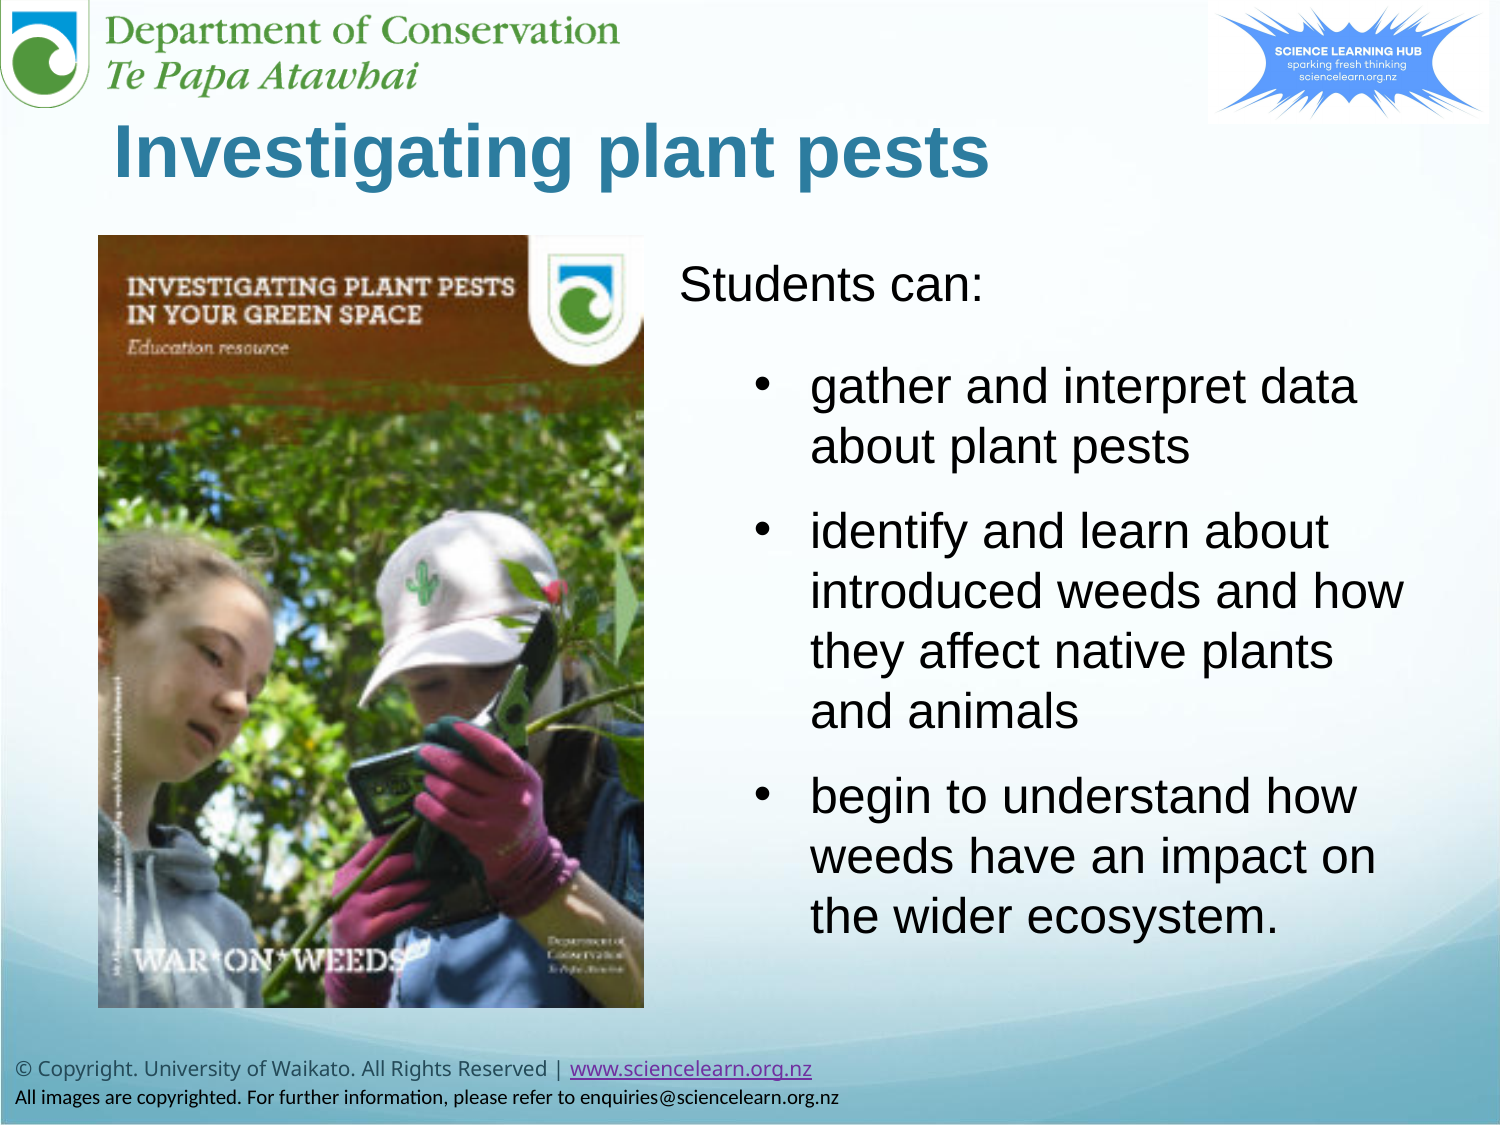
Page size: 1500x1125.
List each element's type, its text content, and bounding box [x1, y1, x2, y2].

text_box Students can: gather and interpret data about plant pests identify and learn about introduced weeds and how they affect native plants and animals begin to understand how weeds have an impact on the wider ecosystem. [588, 236, 1428, 1037]
picture [0, 0, 1500, 1125]
text_box © Copyright. University of Waikato. All Rights Reserved | www.sciencelearn.org.nz All images are copyrighted. For further information, please refer to enquiries@sciencelearn.org.nz [0, 1065, 908, 1125]
title Investigating plant pests [98, 88, 1402, 208]
